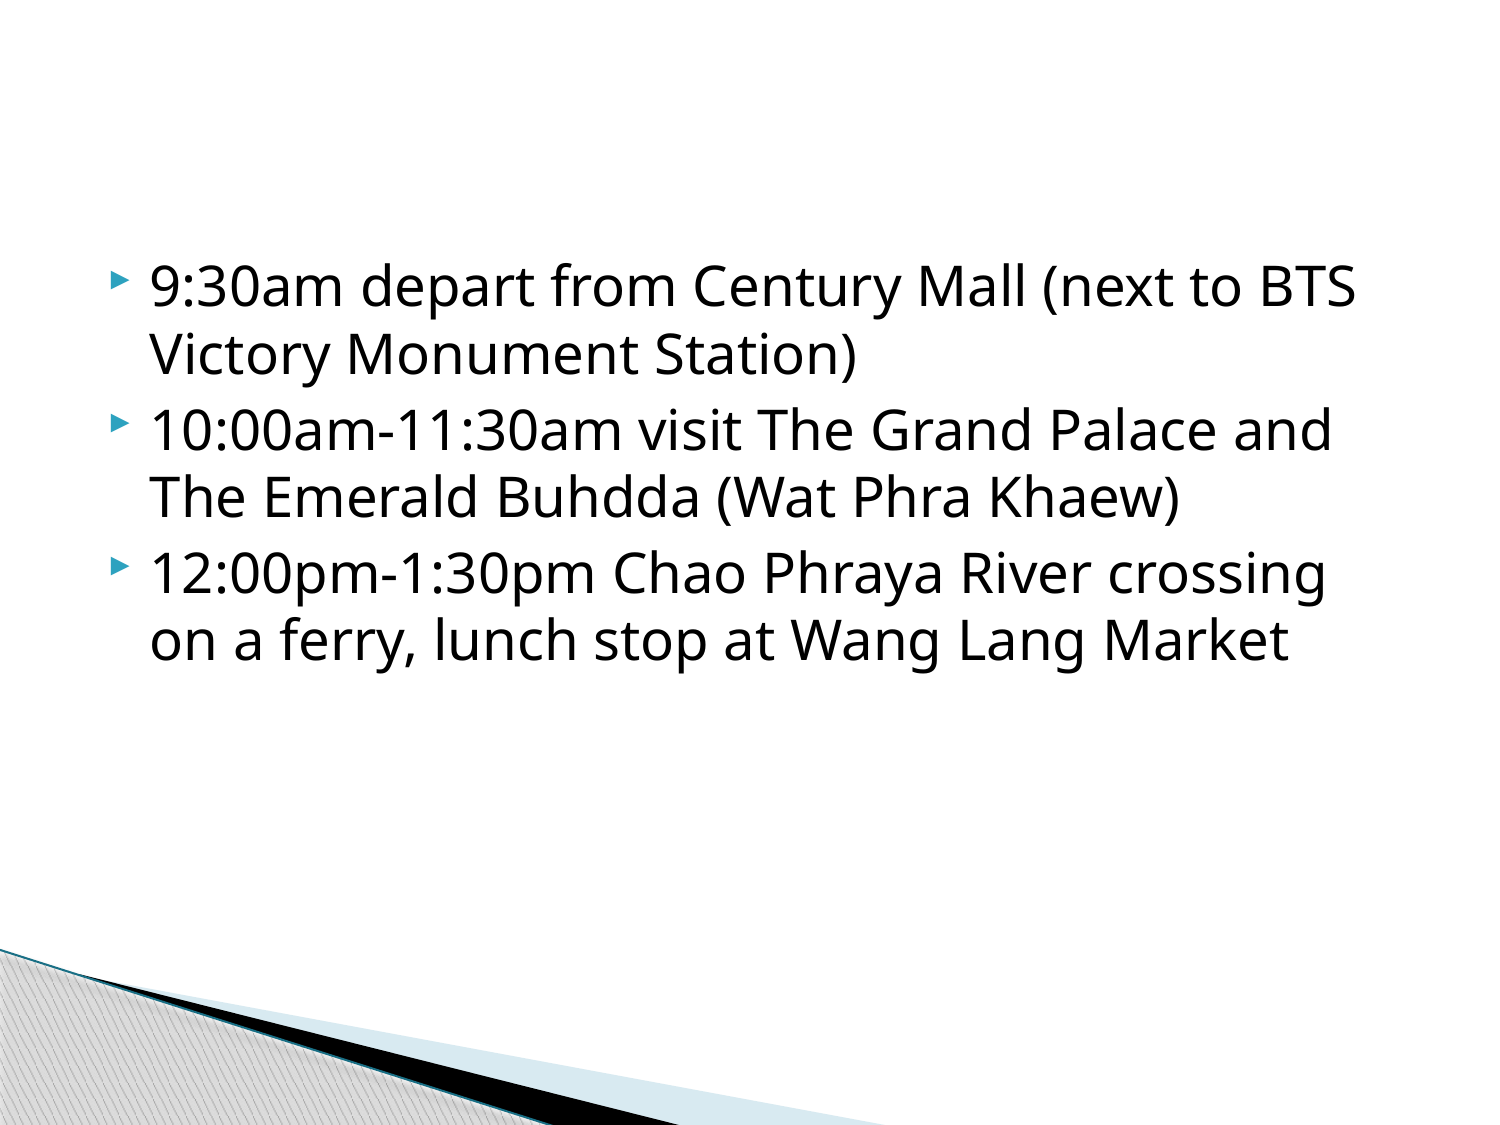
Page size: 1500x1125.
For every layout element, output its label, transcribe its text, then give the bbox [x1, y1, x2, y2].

list 9:30am depart from Century Mall (next to BTS Victory Monument Station) 10:00am-11:30am visit The Grand Palace and The Emerald Buhdda (Wat Phra Khaew) 12:00pm-1:30pm Chao Phraya River crossing on a ferry, lunch stop at Wang Lang Market [75, 243, 1425, 986]
